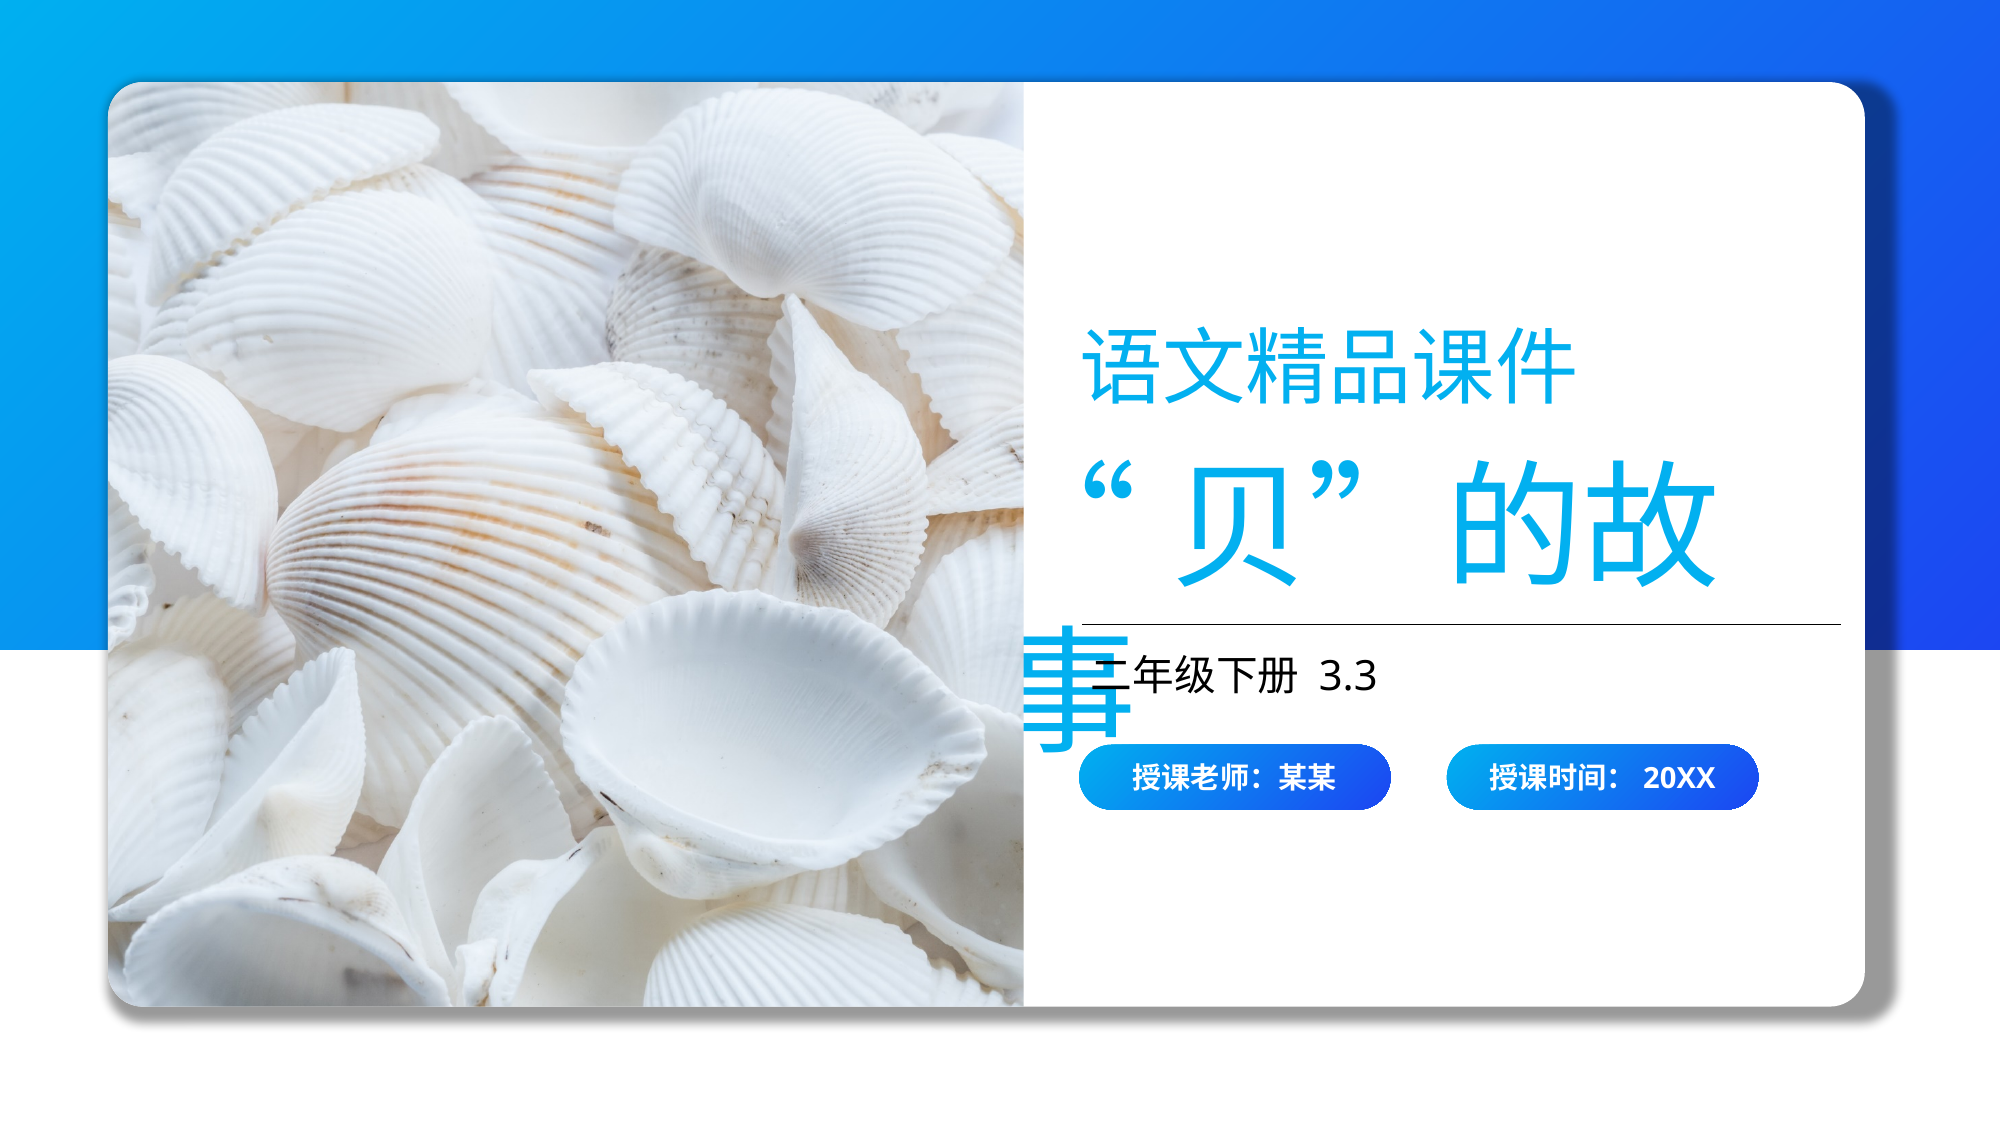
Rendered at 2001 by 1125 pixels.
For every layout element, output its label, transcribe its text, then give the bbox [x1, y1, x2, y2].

text_box “贝”的故事 [1024, 439, 1842, 769]
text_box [1446, 744, 1759, 810]
text_box 二年级下册 3.3 [1076, 641, 1818, 707]
text_box [135, 81, 1866, 1008]
text_box 语文精品课件 [1079, 314, 1717, 415]
text_box [0, 0, 2000, 651]
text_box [1079, 744, 1391, 810]
picture [107, 82, 1024, 1007]
